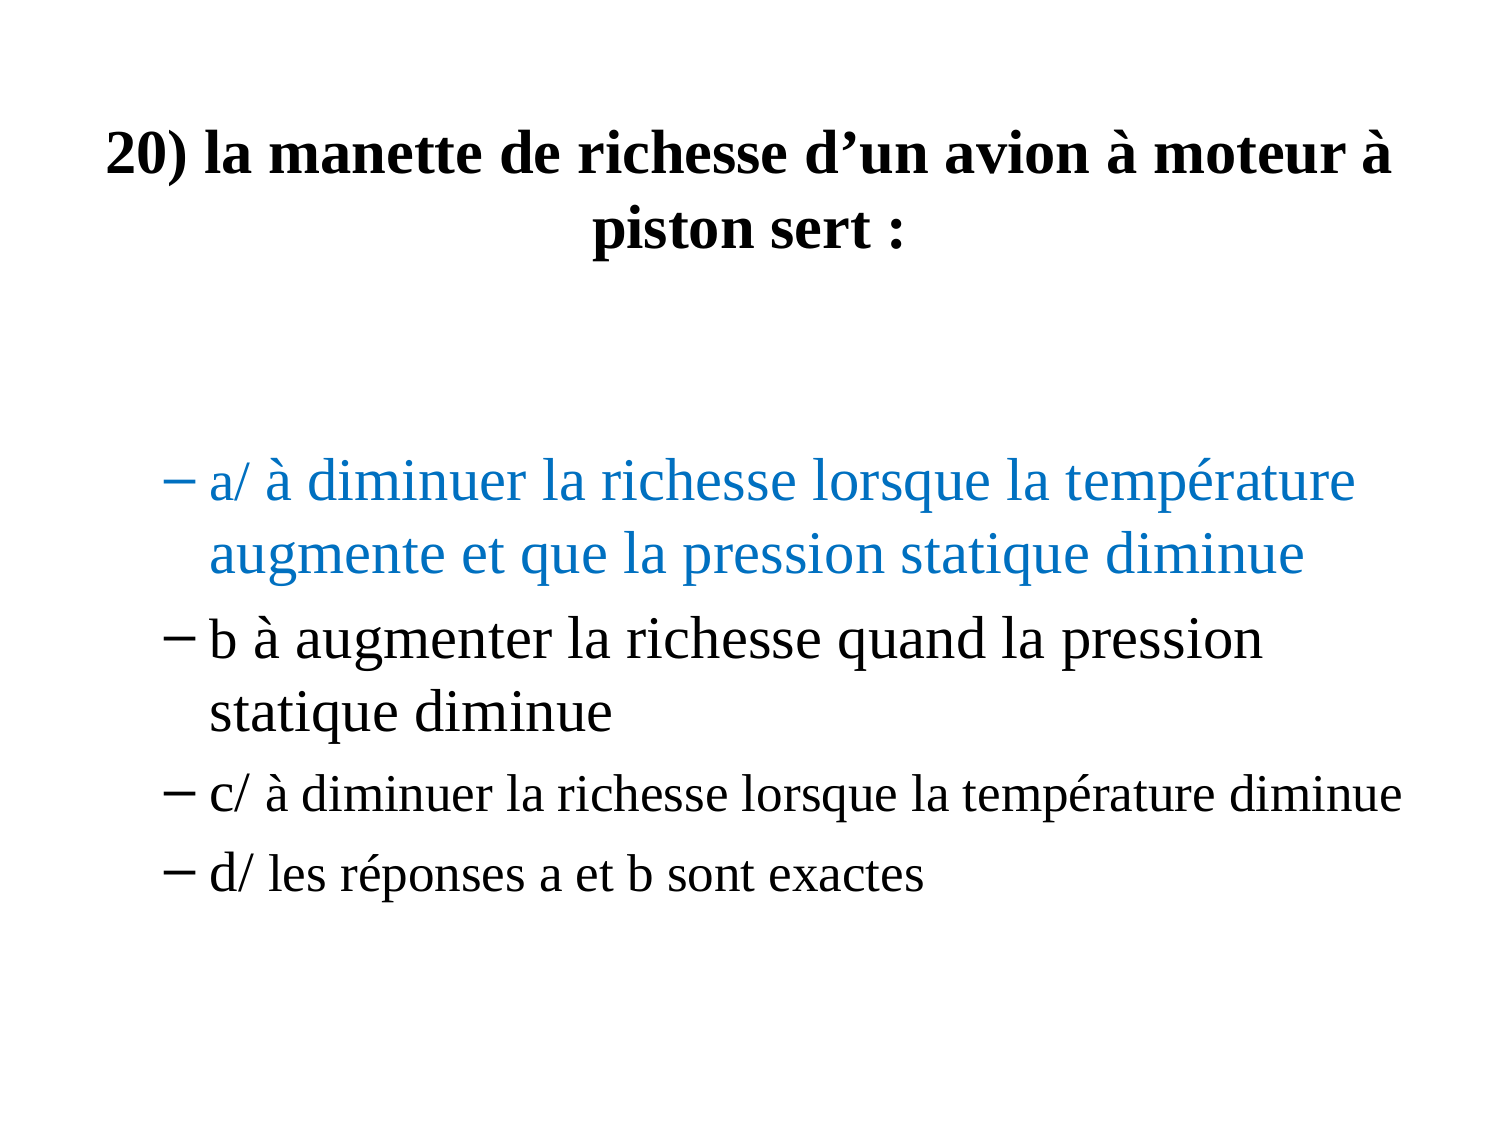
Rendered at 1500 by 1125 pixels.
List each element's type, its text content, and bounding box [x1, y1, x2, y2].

title 20) la manette de richesse d’un avion à moteur à piston sert : [75, 45, 1425, 327]
list a/ à diminuer la richesse lorsque la température augmente et que la pression statique diminue b à augmenter la richesse quand la pression statique diminue c/ à diminuer la richesse lorsque la température diminue d/ les réponses a et b sont exactes [75, 432, 1425, 1005]
